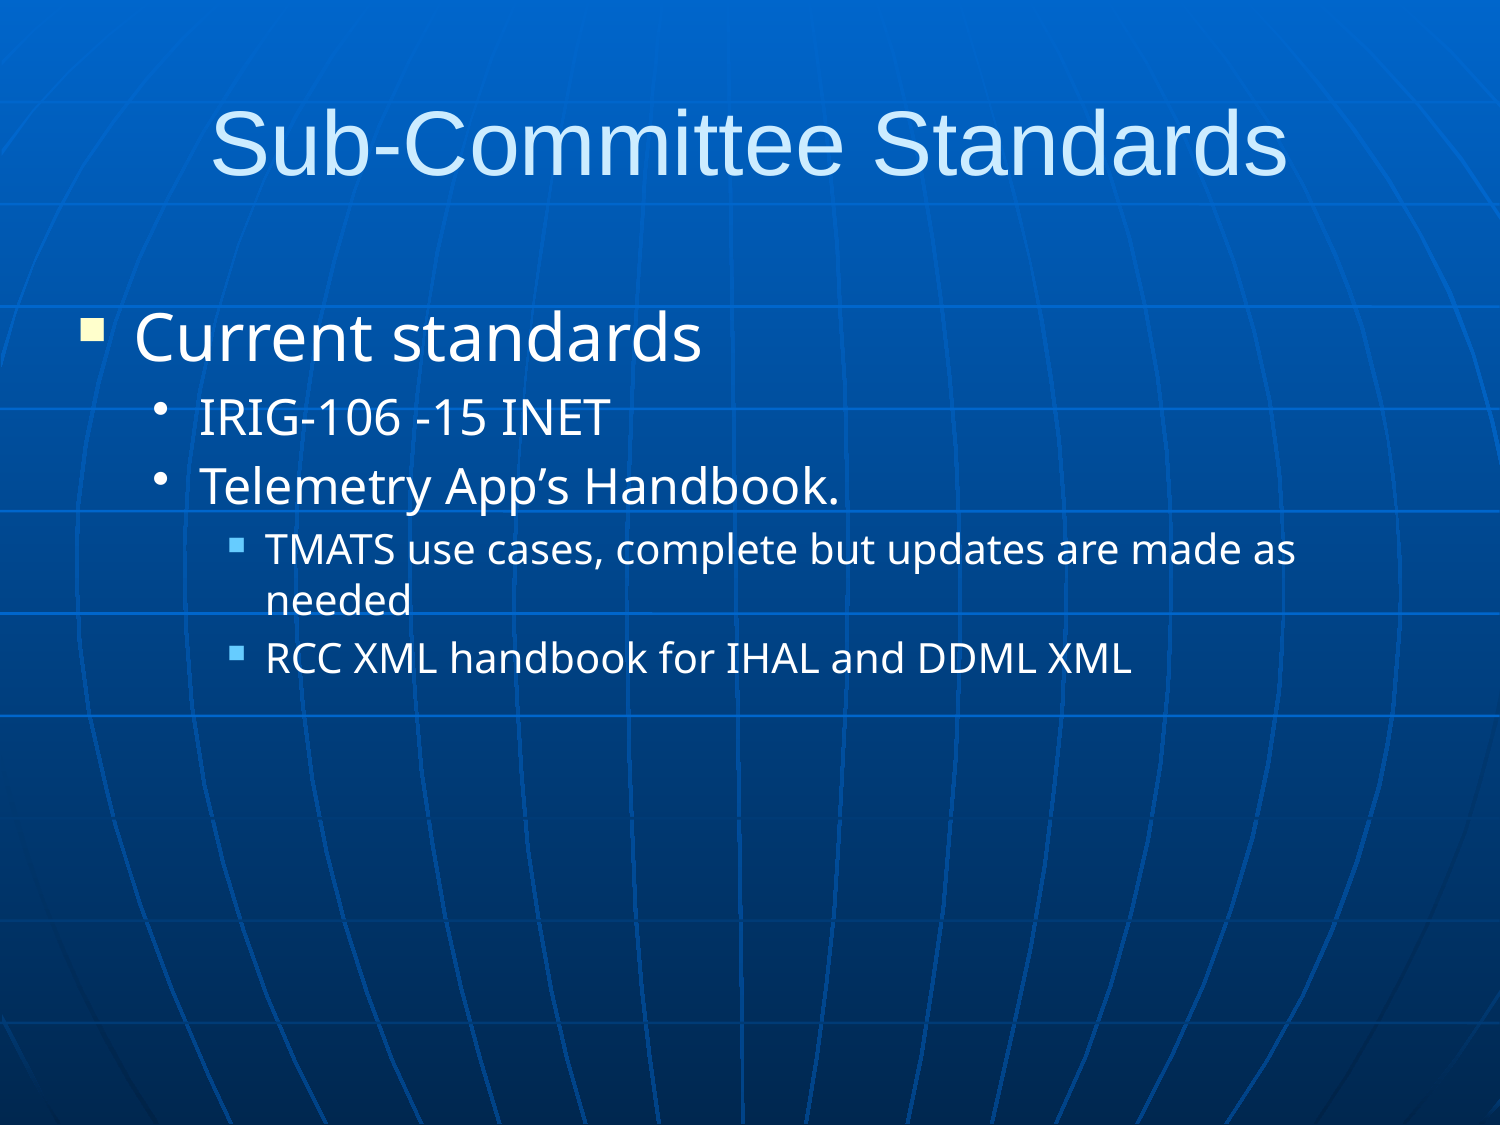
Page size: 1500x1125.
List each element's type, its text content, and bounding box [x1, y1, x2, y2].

list Current standards IRIG-106 -15 INET Telemetry App’s Handbook. TMATS use cases, complete but updates are made as needed RCC XML handbook for IHAL and DDML XML [62, 287, 1413, 1031]
title Sub-Committee Standards [74, 45, 1426, 233]
